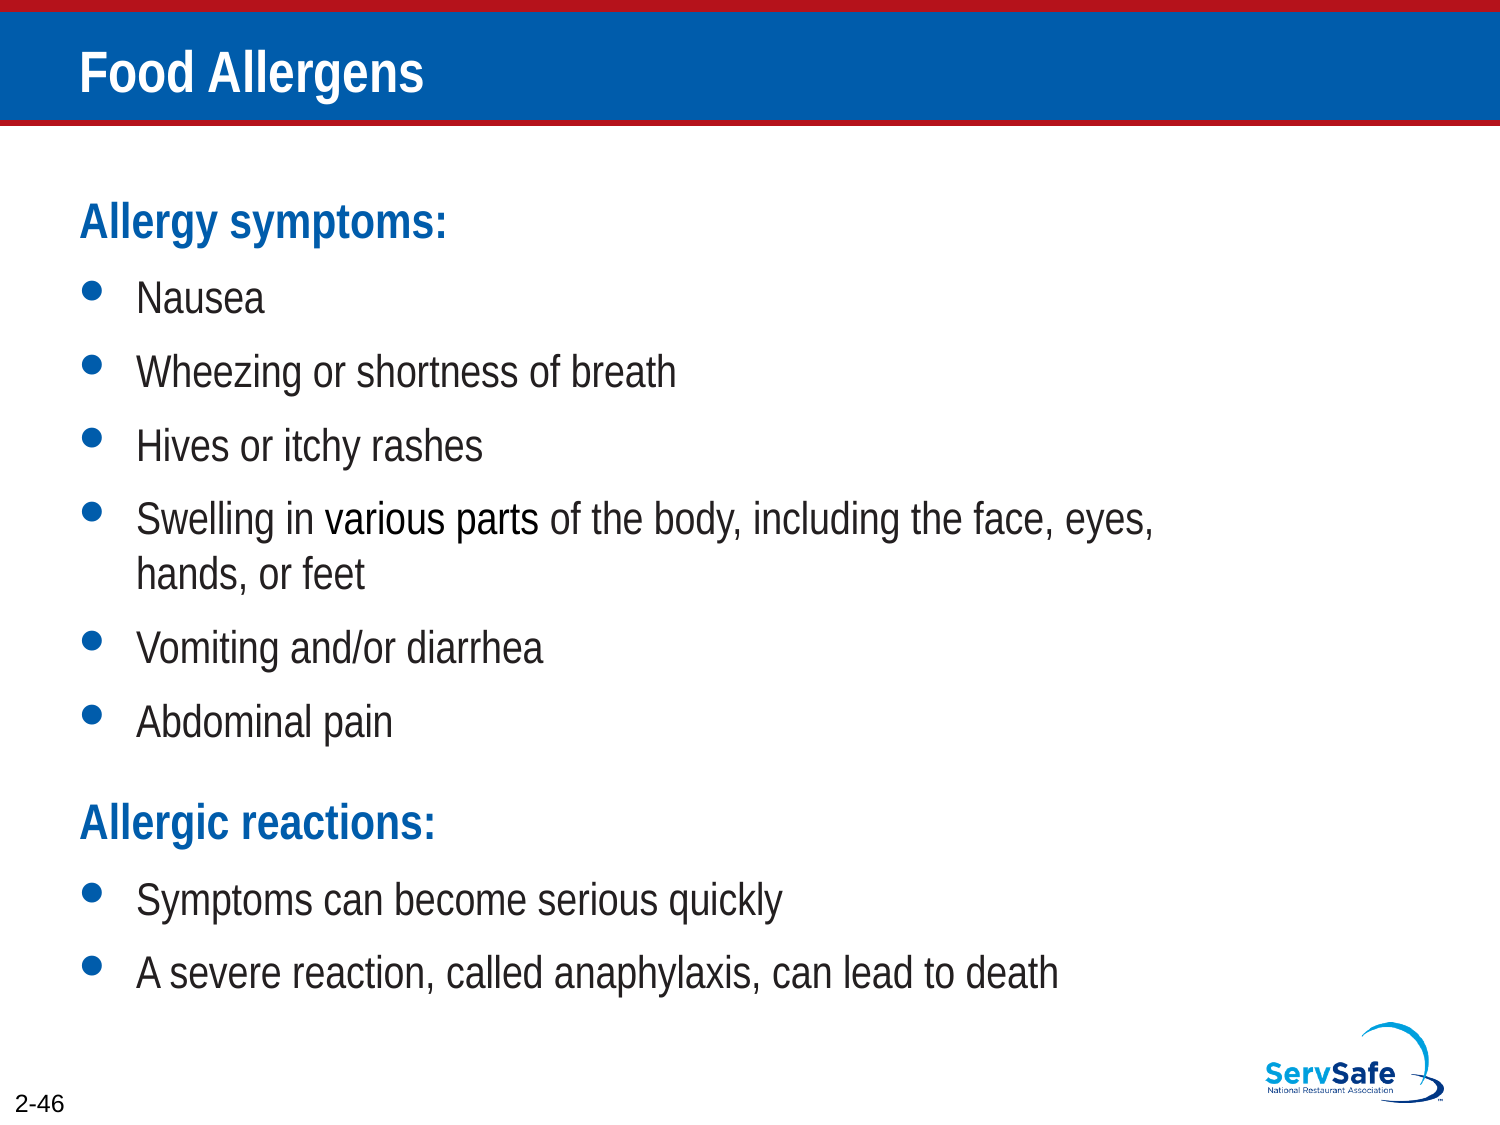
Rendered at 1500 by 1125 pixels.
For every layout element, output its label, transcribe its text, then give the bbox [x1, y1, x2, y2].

list Allergy symptoms: Nausea Wheezing or shortness of breath Hives or itchy rashes Swelling in various parts of the body, including the face, eyes, hands, or feet Vomiting and/or diarrhea Abdominal pain Allergic reactions: Symptoms can become serious quickly A severe reaction, called anaphylaxis, can lead to death [64, 187, 1265, 1005]
title Food Allergens [64, 26, 1416, 112]
picture [0, 12, 1500, 120]
text_box 2-46 [0, 1080, 94, 1125]
picture [1265, 1022, 1444, 1103]
